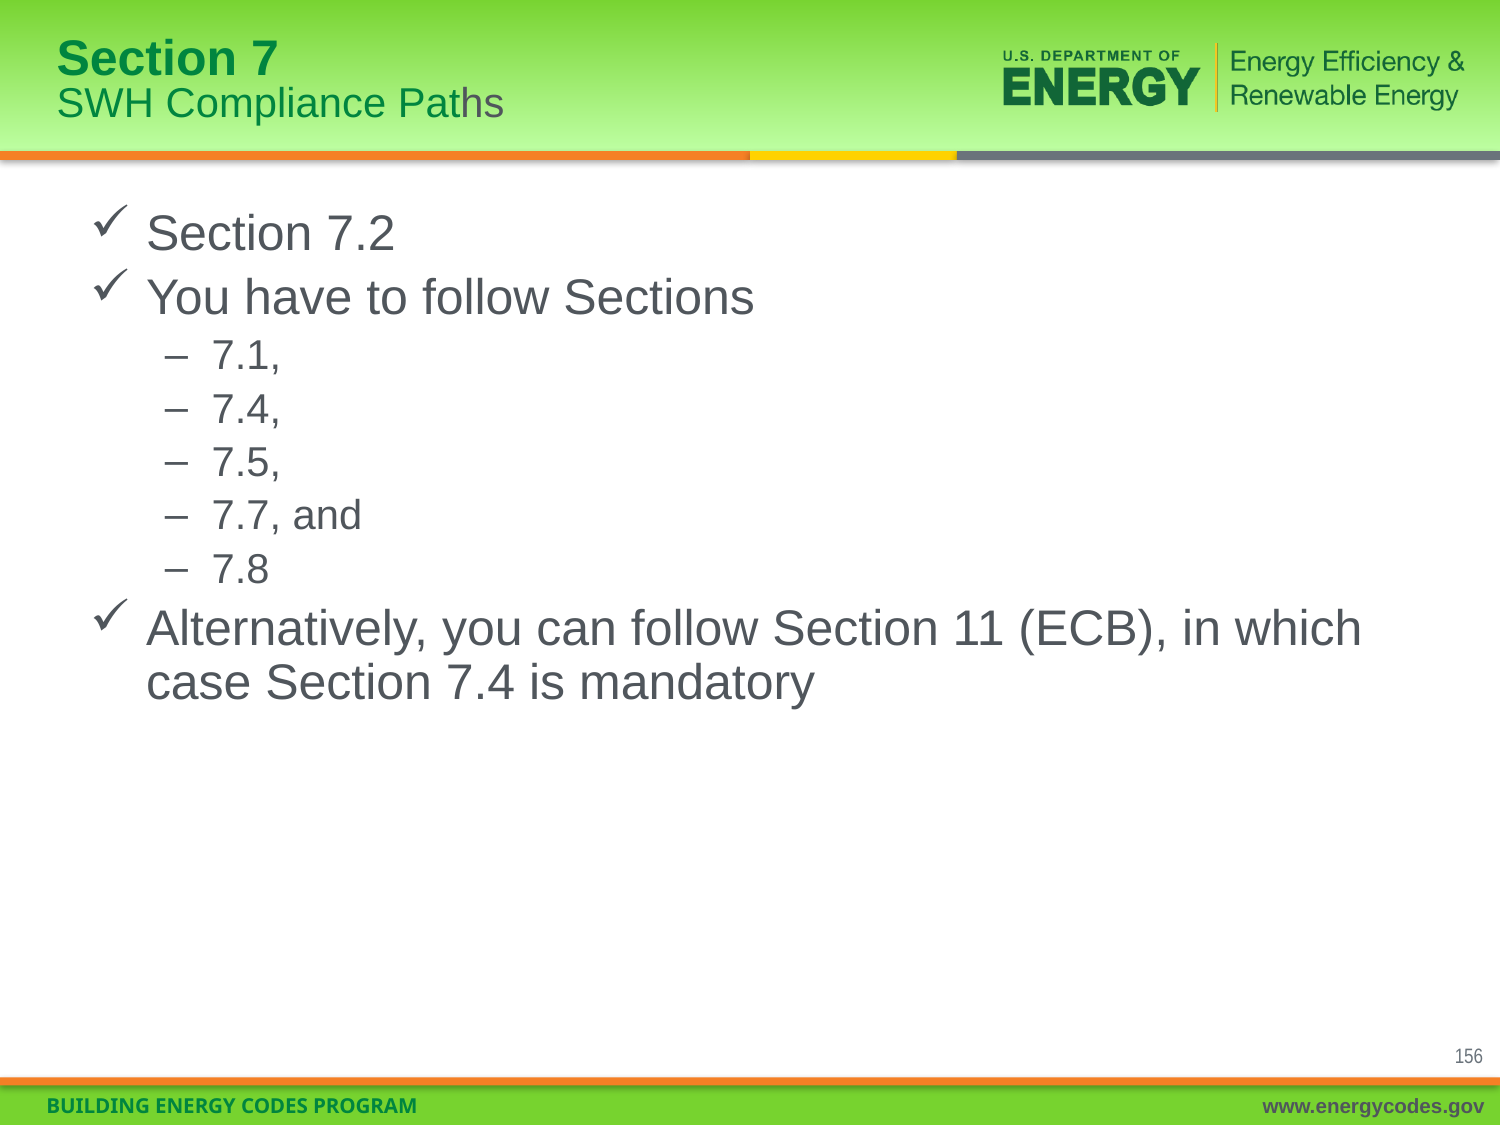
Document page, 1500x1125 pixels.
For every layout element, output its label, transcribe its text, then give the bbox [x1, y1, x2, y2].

list Section 7.2 You have to follow Sections 7.1, 7.4, 7.5, 7.7, and 7.8 Alternatively, you can follow Section 11 (ECB), in which case Section 7.4 is mandatory [74, 200, 1425, 1000]
title Section 7 SWH Compliance Paths [41, 8, 1009, 155]
